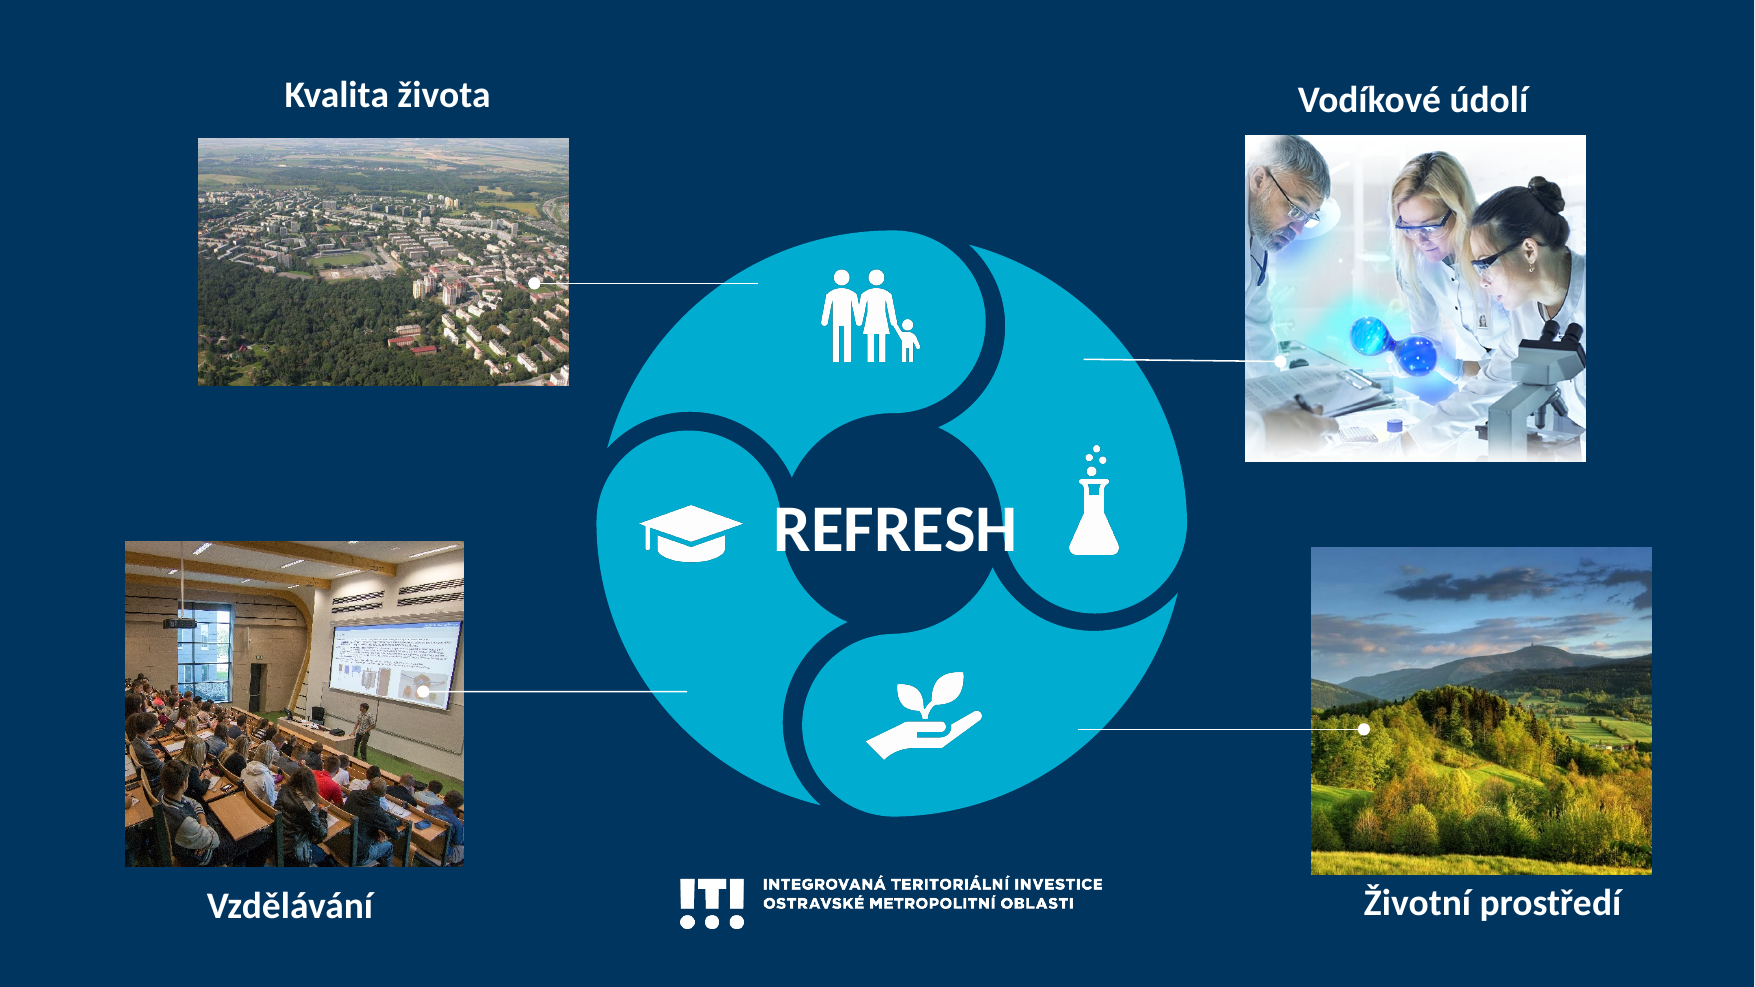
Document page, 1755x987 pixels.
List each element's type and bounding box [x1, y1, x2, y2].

text_box [596, 230, 1188, 817]
picture [0, 0, 1755, 987]
